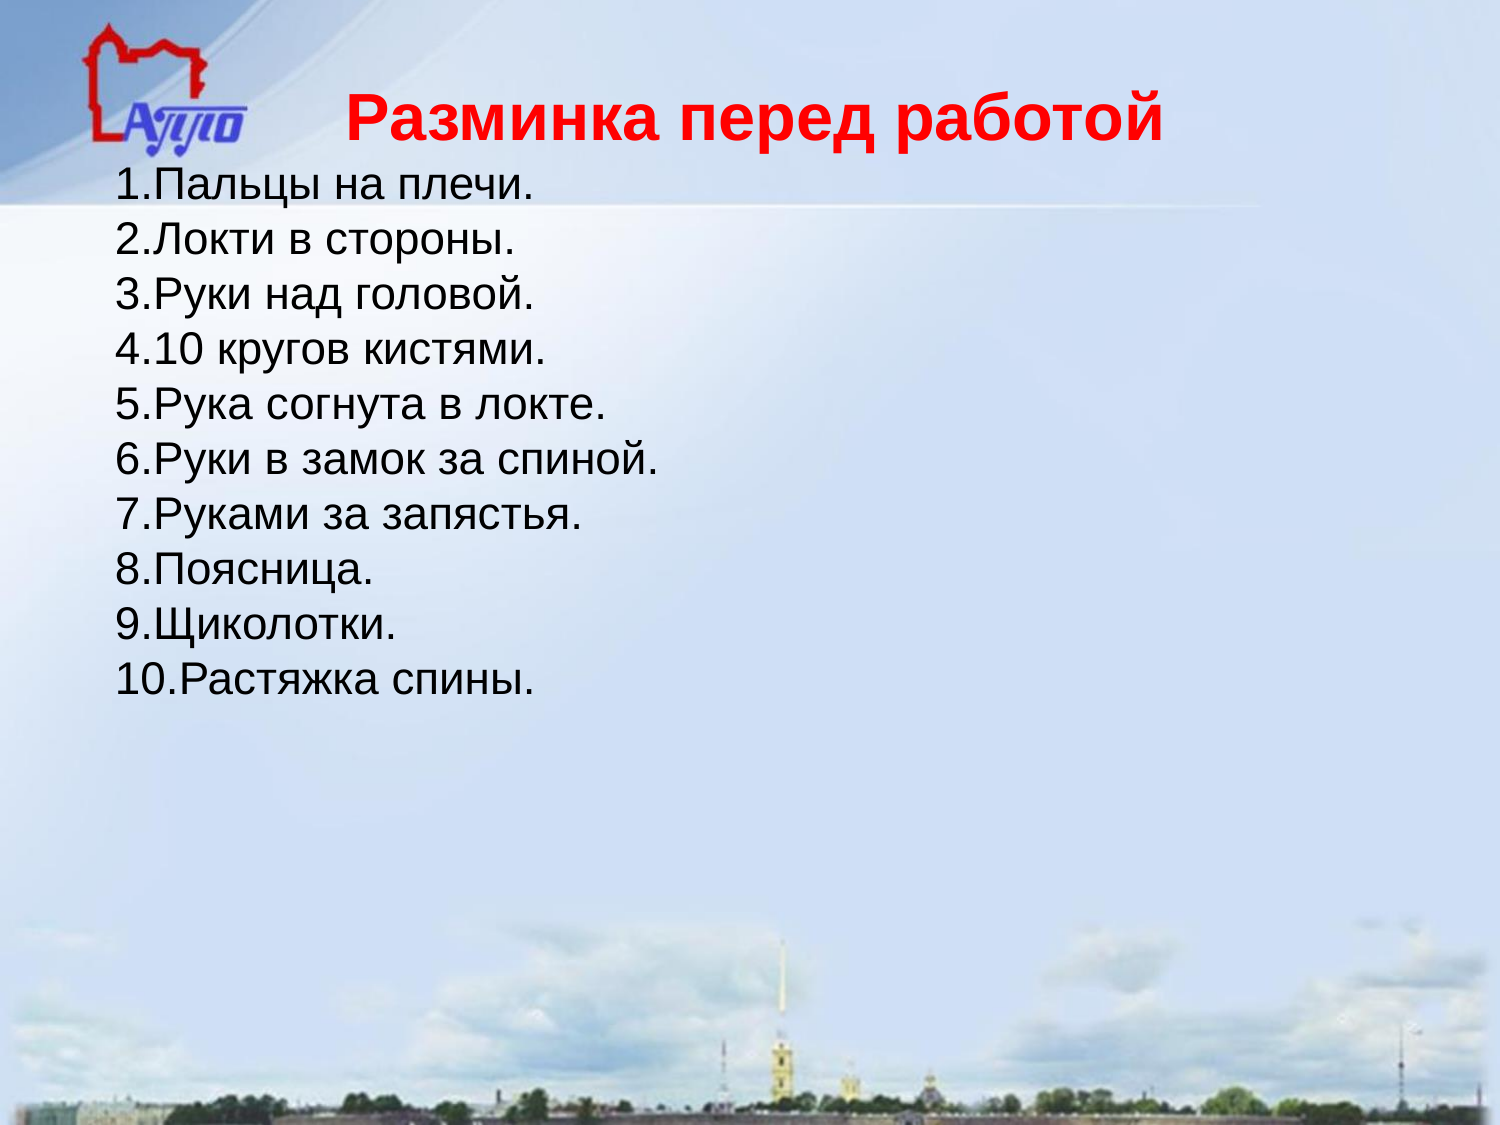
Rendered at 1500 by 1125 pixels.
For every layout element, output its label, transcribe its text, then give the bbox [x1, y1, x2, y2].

text_box Разминка перед работой Пальцы на плечи. Локти в стороны. Руки над головой. 10 кругов кистями. Рука согнута в локте. Руки в замок за спиной. Руками за запястья. Поясница. Щиколотки. Растяжка спины. [100, 66, 1412, 941]
picture [0, 0, 1500, 1125]
